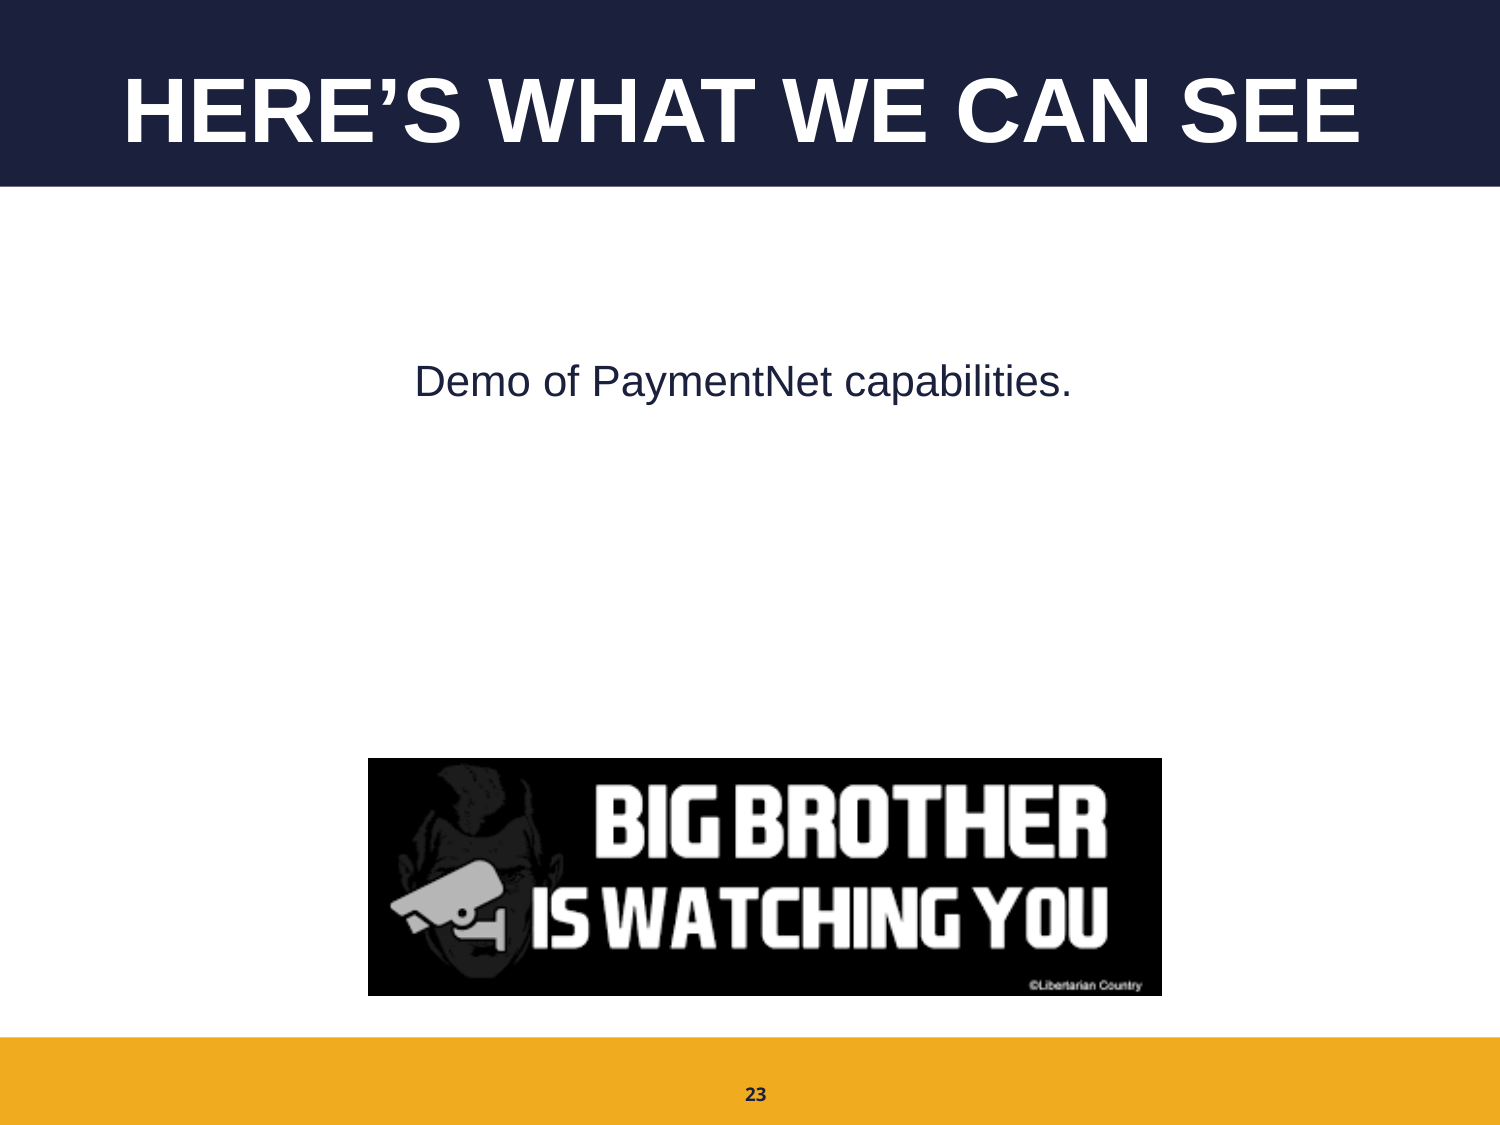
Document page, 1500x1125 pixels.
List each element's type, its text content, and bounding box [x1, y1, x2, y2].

picture [368, 758, 1162, 997]
slide_number 23 [599, 1074, 913, 1125]
list Demo of PaymentNet capabilities. [74, 222, 1438, 1044]
title Here’s what we can see [74, 23, 1438, 187]
